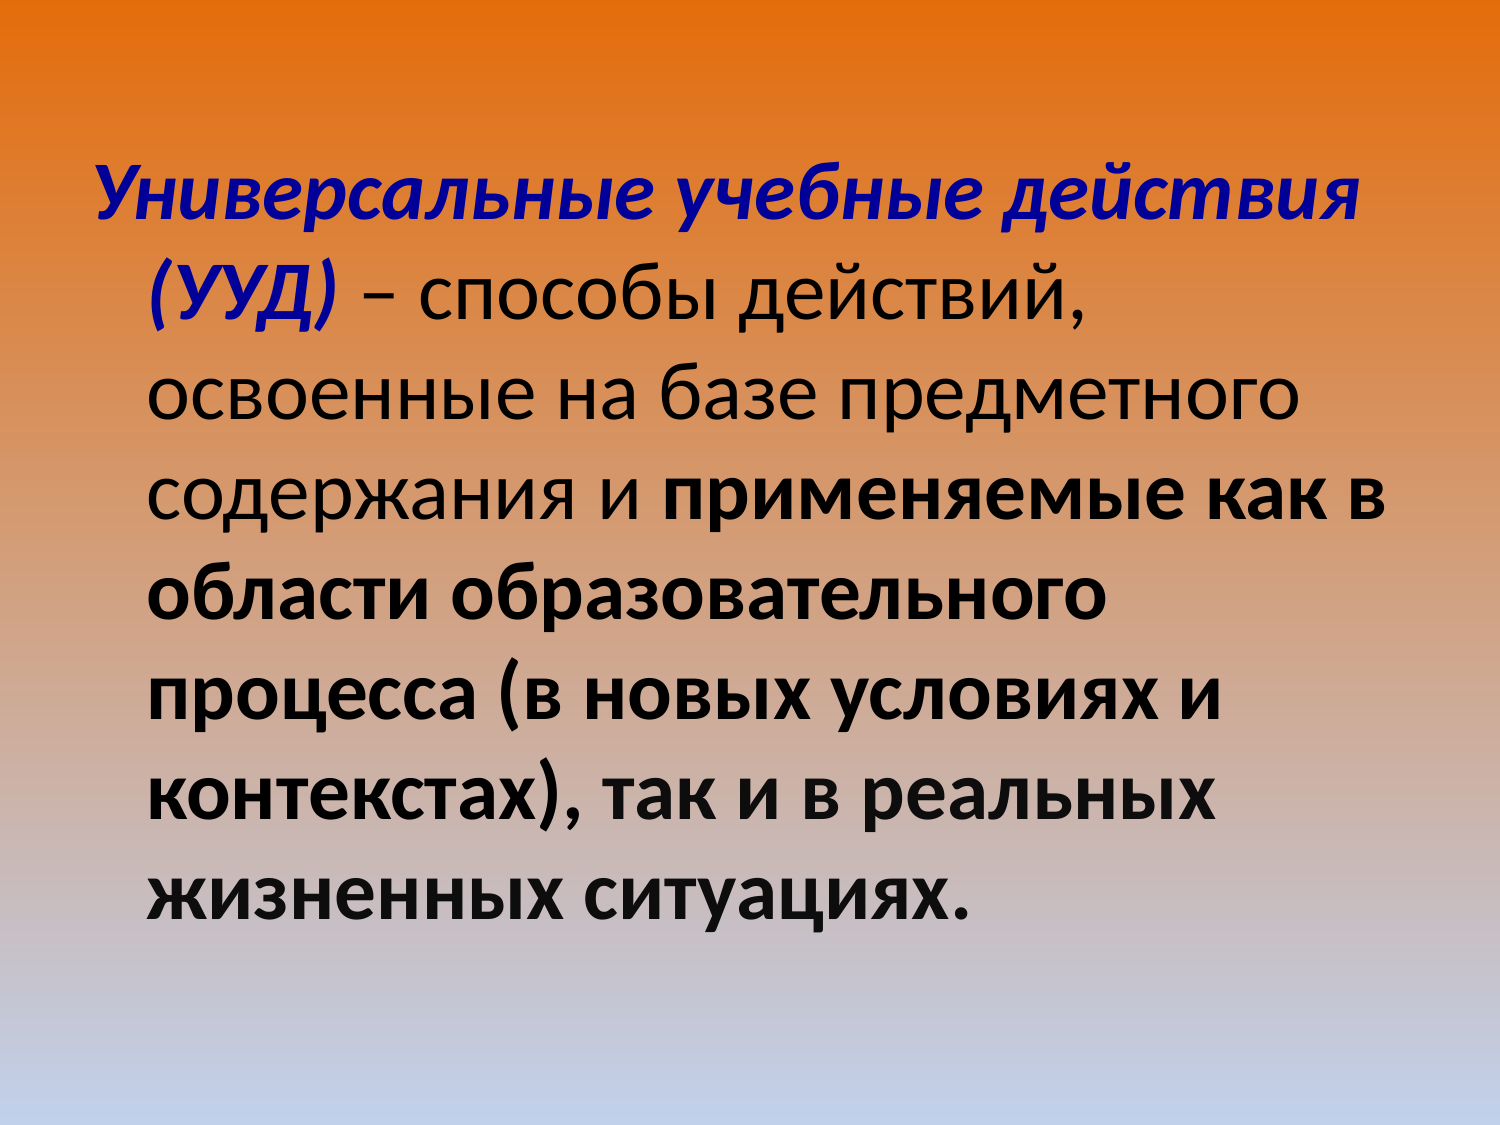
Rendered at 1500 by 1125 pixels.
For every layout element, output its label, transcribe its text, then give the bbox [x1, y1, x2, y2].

list Универсальные учебные действия (УУД) – способы действий, освоенные на базе предметного содержания и применяемые как в области образовательного процесса (в новых условиях и контекстах), так и в реальных жизненных ситуациях. [75, 128, 1425, 1005]
